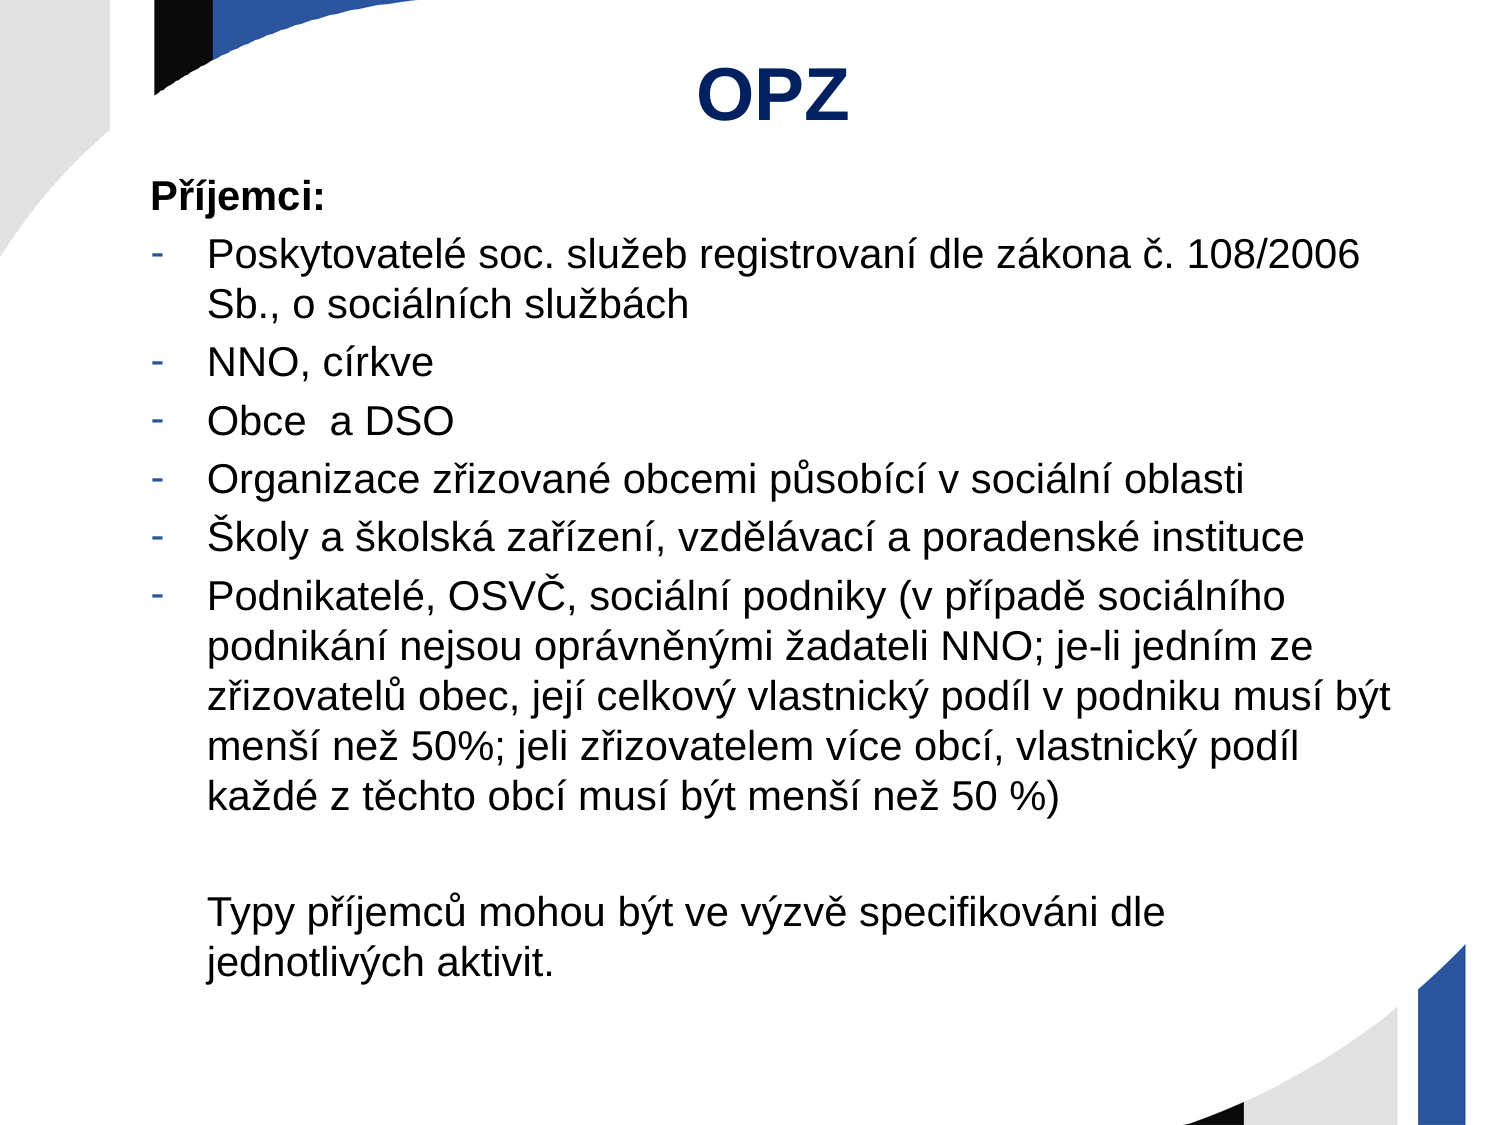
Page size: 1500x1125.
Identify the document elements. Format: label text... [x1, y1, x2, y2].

picture [0, 0, 430, 258]
picture [1171, 944, 1500, 1125]
title OPZ [135, 30, 1412, 150]
list Příjemci: Poskytovatelé soc. služeb registrovaní dle zákona č. 108/2006 Sb., o sociálních službách NNO, církve Obce a DSO Organizace zřizované obcemi působící v sociální oblasti Školy a školská zařízení, vzdělávací a poradenské instituce Podnikatelé, OSVČ, sociální podniky (v případě sociálního podnikání nejsou oprávněnými žadateli NNO; je-li jedním ze zřizovatelů obec, její celkový vlastnický podíl v podniku musí být menší než 50%; jeli zřizovatelem více obcí, vlastnický podíl každé z těchto obcí musí být menší než 50 %) Typy příjemců mohou být ve výzvě specifikováni dle jednotlivých aktivit. [135, 160, 1412, 977]
